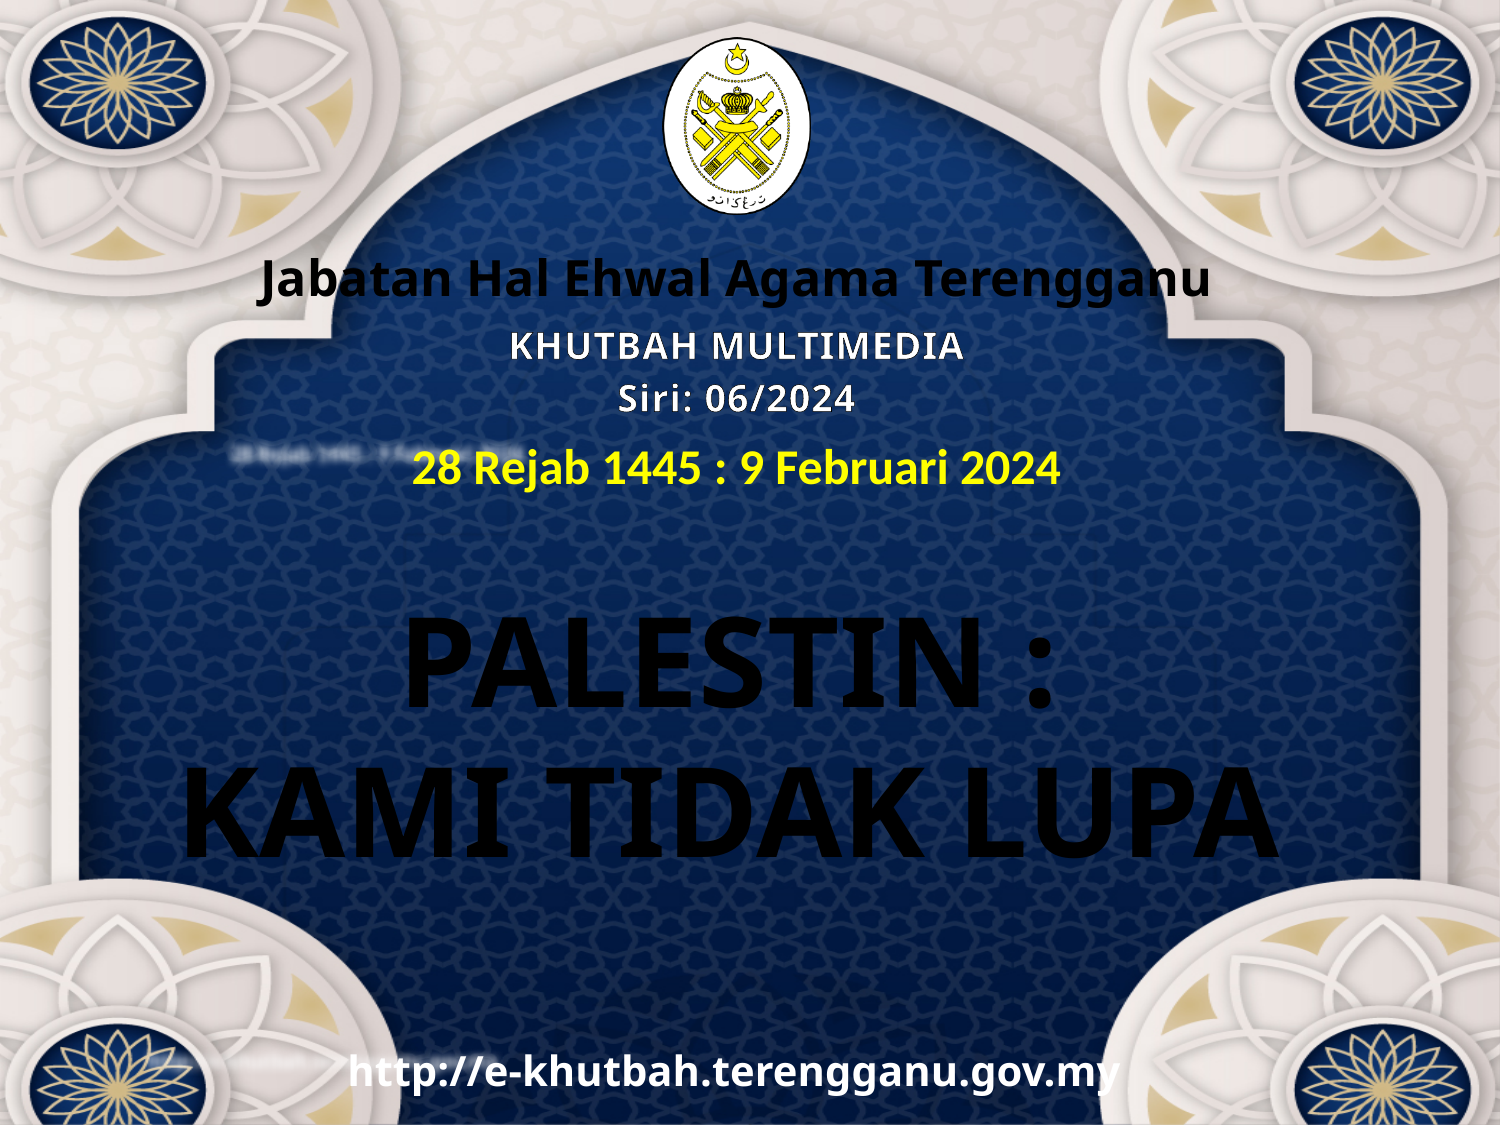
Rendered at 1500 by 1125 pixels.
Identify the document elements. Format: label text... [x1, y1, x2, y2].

text_box KHUTBAH MULTIMEDIA Siri: 06/2024 [380, 314, 1093, 426]
picture [0, 0, 1500, 1125]
text_box PALESTIN : KAMI TIDAK LUPA [81, 574, 1376, 890]
text_box Jabatan Hal Ehwal Agama Terengganu [11, 239, 1462, 315]
text_box http://e-khutbah.terengganu.gov.my [0, 1037, 1485, 1103]
text_box 28 Rejab 1445 : 9 Februari 2024 [81, 426, 1391, 502]
